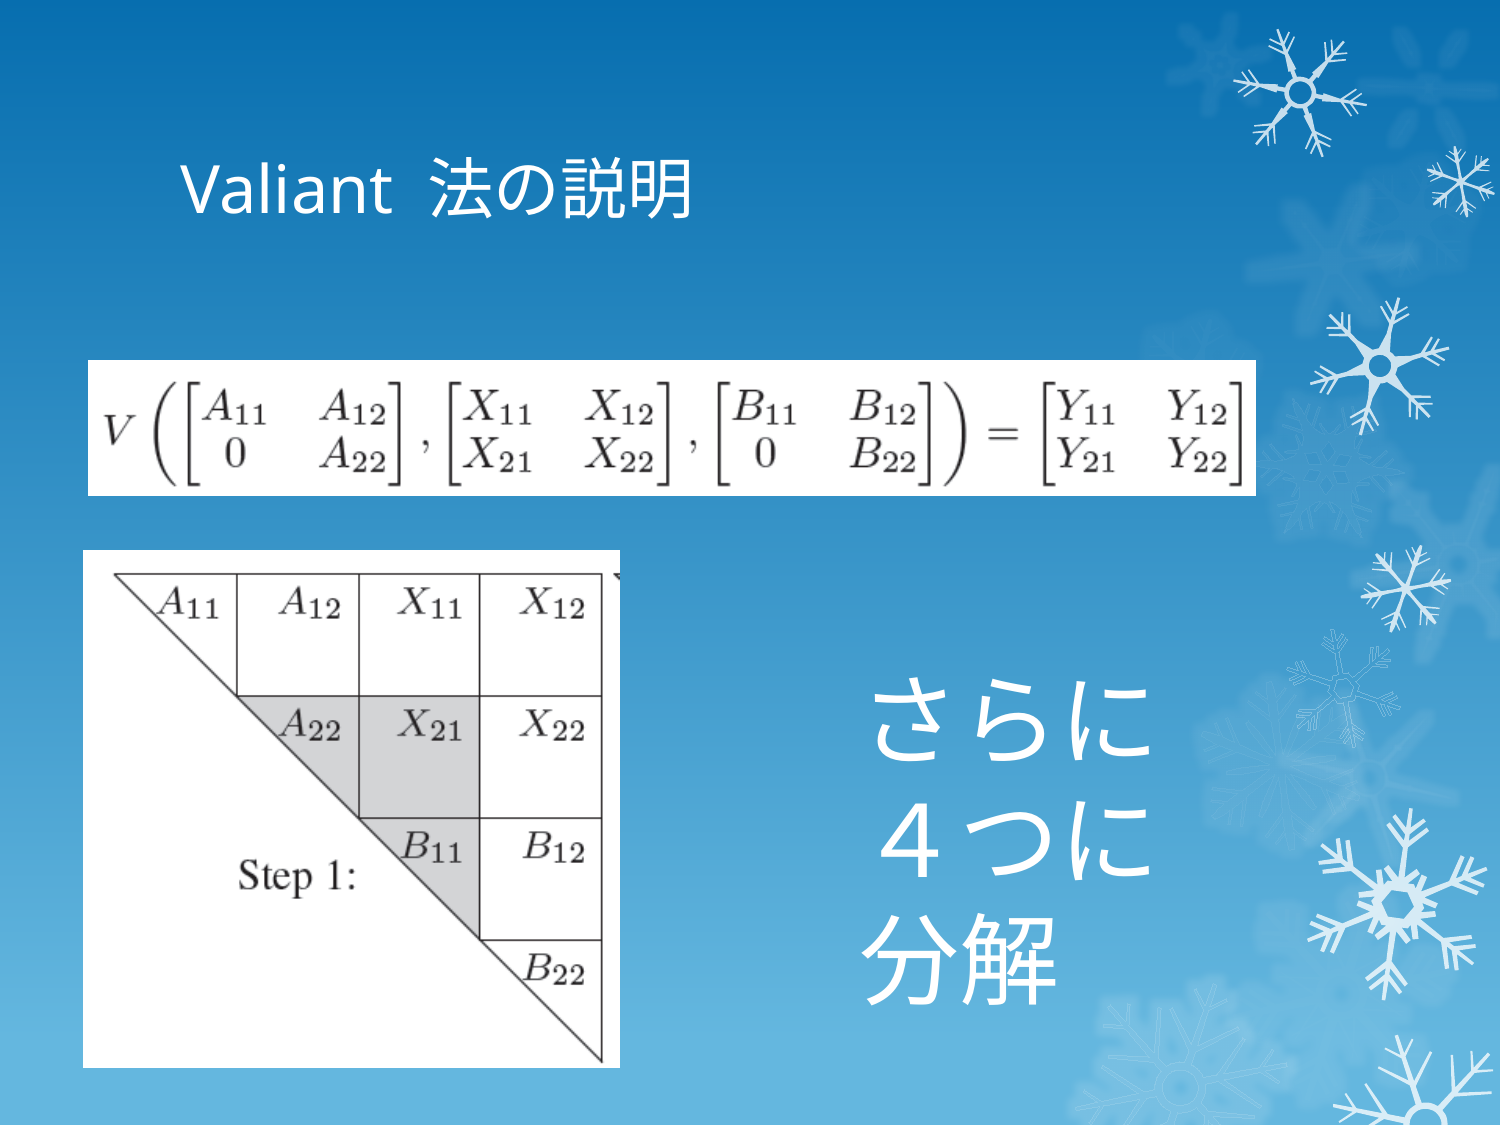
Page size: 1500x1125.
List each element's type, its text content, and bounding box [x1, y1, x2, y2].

title Valiant 法の説明 [165, 110, 1335, 263]
picture [87, 360, 1257, 496]
text_box さらに ４つに 分解 [844, 650, 1196, 1025]
picture [82, 550, 620, 1069]
